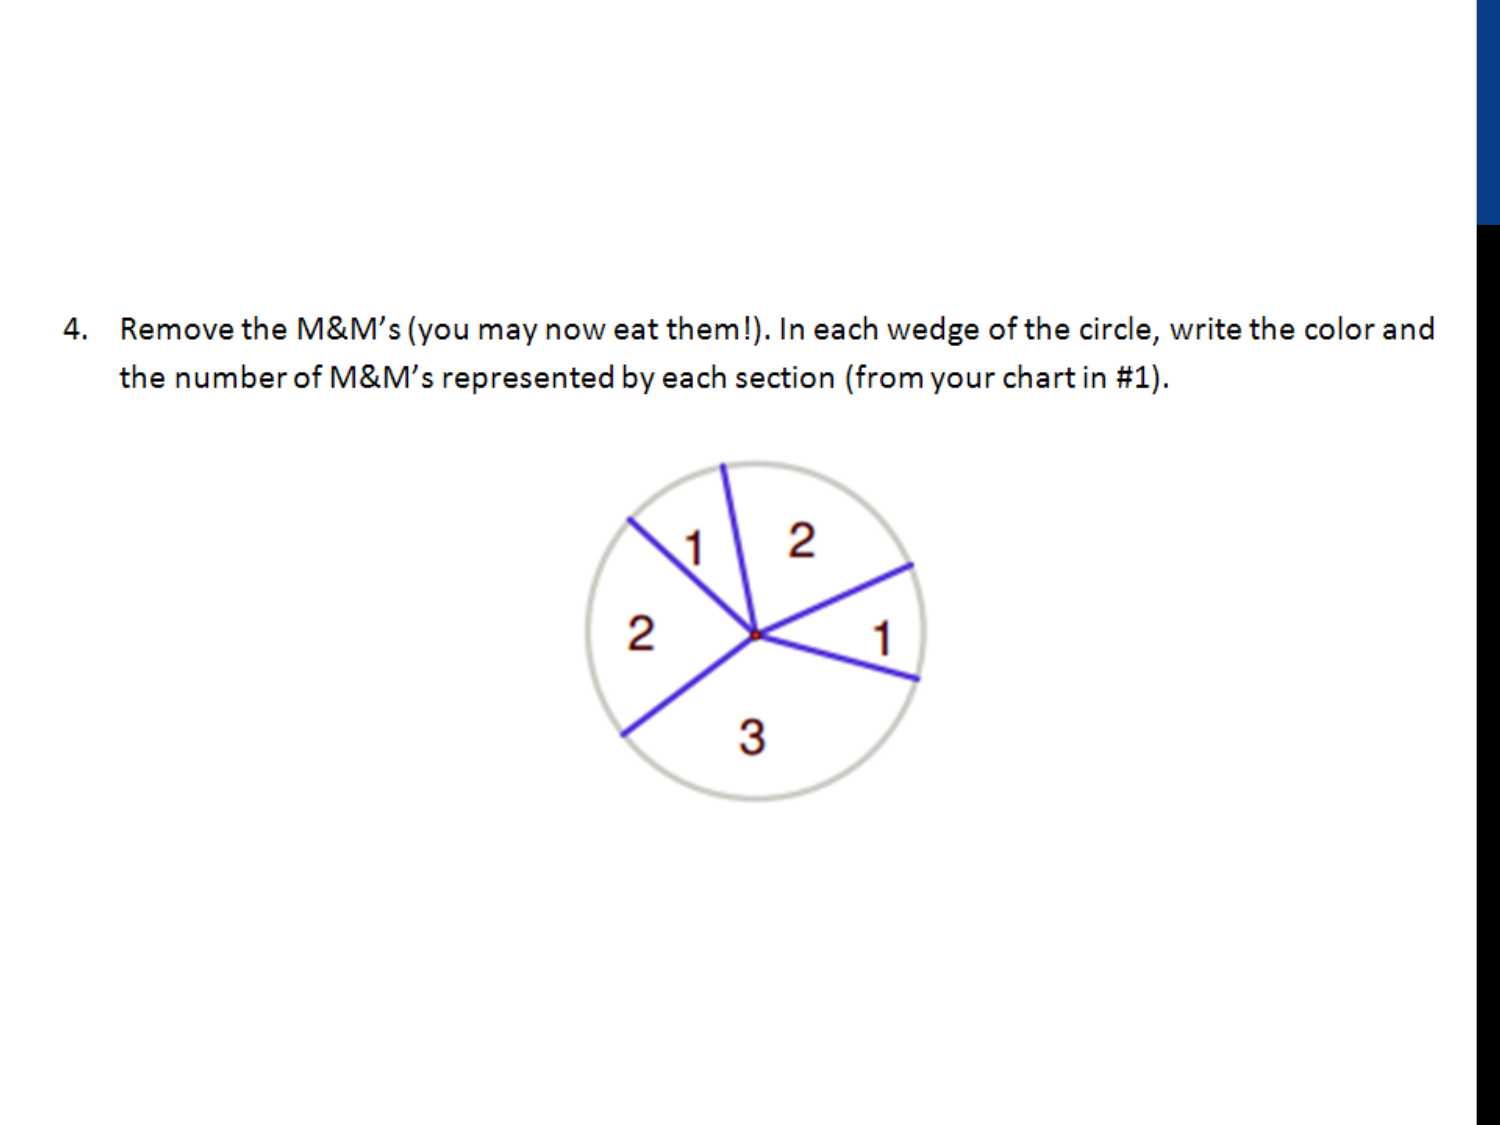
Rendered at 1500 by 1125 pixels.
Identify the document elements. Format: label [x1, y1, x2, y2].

picture [31, 284, 1469, 841]
